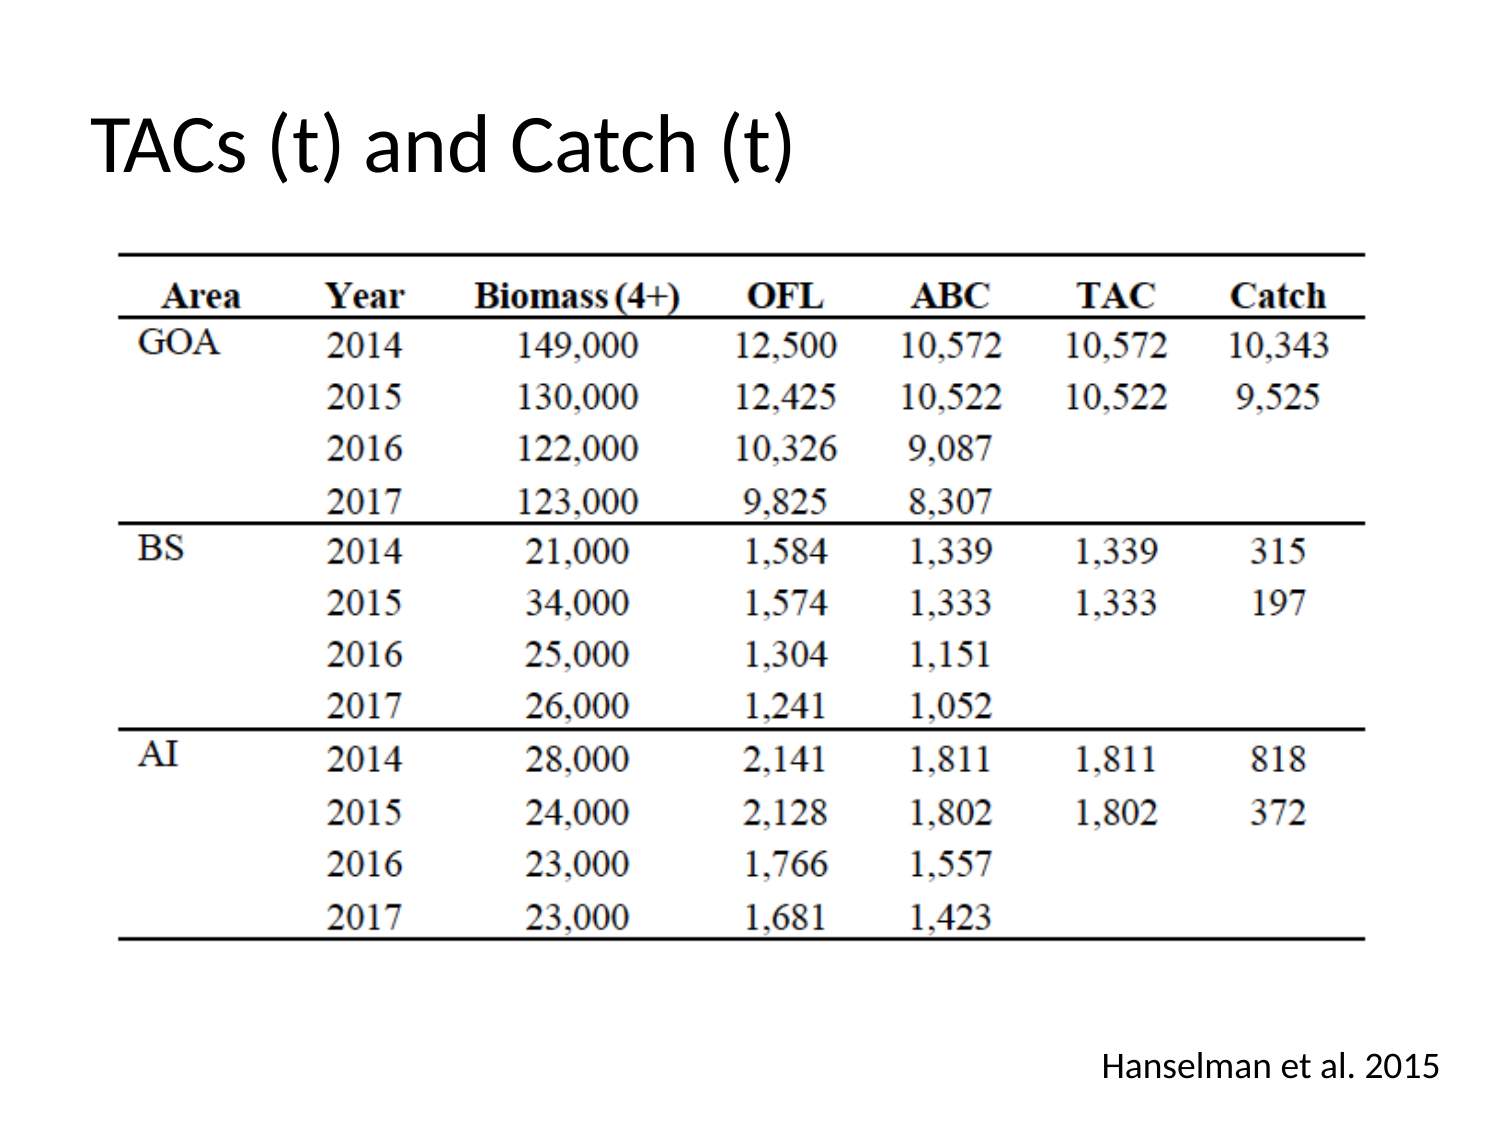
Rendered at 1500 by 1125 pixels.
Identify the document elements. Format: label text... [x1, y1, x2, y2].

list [113, 234, 1464, 978]
text_box Hanselman et al. 2015 [1086, 1033, 1456, 1094]
title TACs (t) and Catch (t) [75, 45, 1425, 233]
